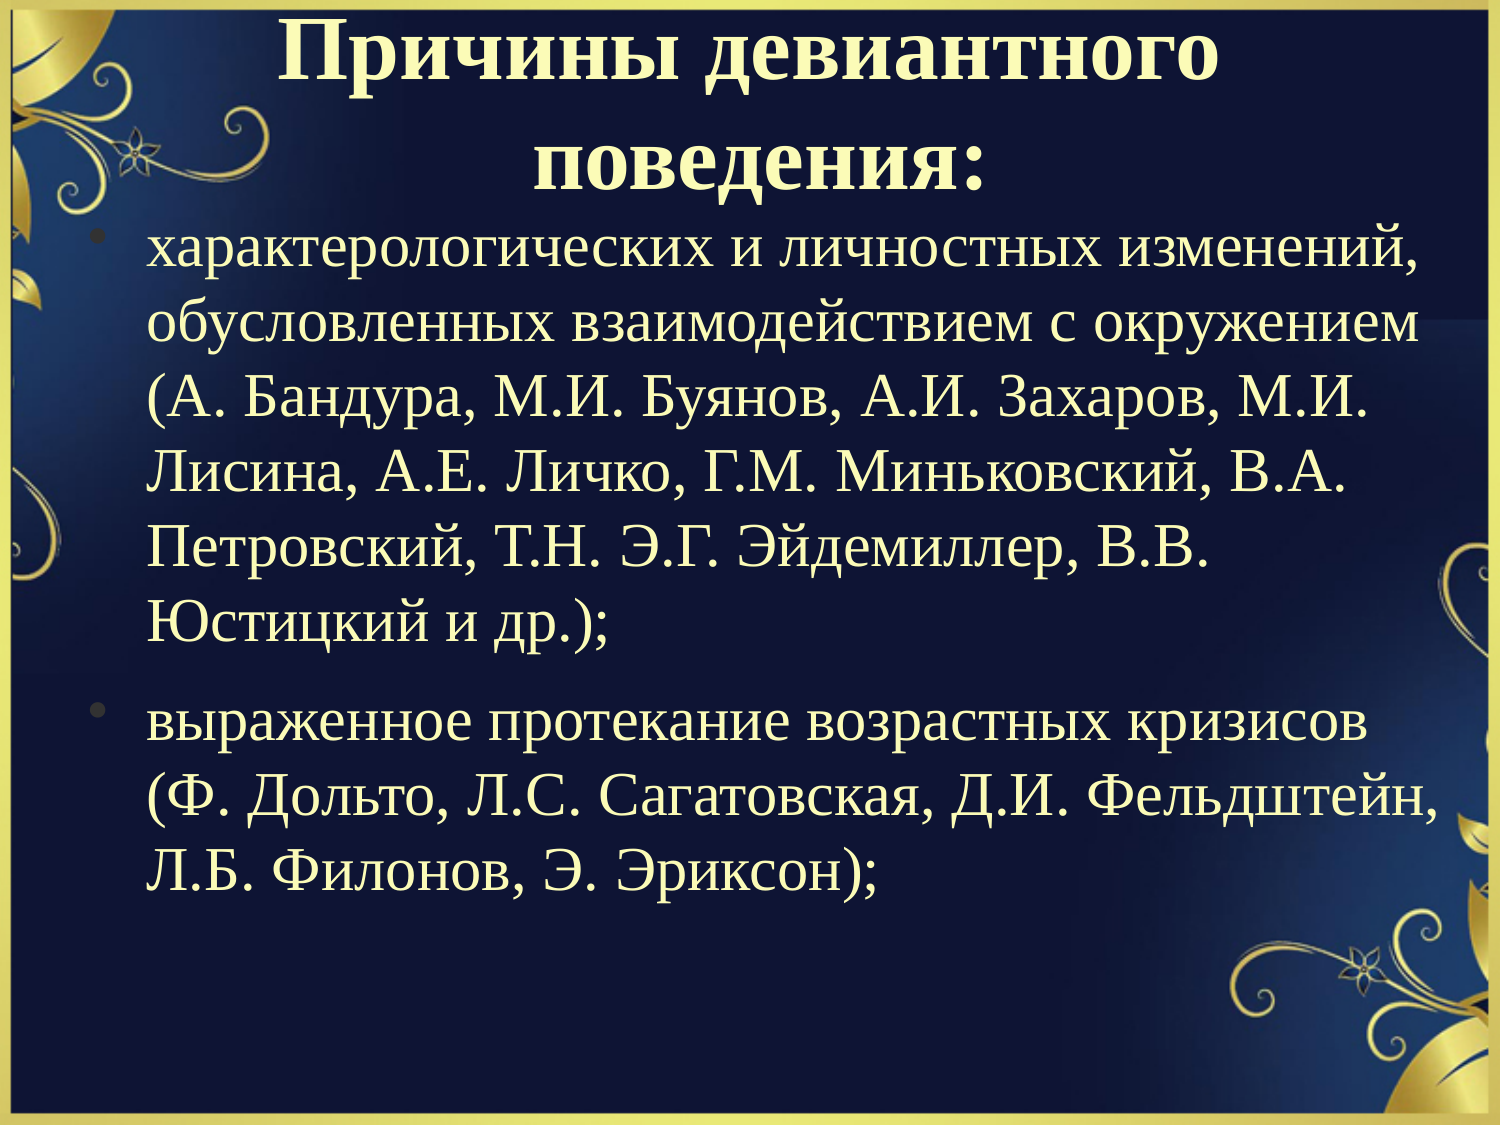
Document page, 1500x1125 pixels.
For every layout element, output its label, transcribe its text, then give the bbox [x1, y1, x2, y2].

title Причины девиантного поведения: [74, 0, 1426, 196]
list характерологических и личностных изменений, обусловленных взаимодействием с окружением (А. Бандура, М.И. Буянов, А.И. Захаров, М.И. Лисина, А.Е. Личко, Г.М. Миньковский, В.А. Петровский, Т.Н. Э.Г. Эйдемиллер, В.В. Юстицкий и др.); выраженное протекание возрастных кризисов (Ф. Дольто, Л.С. Сагатовская, Д.И. Фельдштейн, Л.Б. Филонов, Э. Эриксон); [74, 196, 1471, 1006]
picture [0, 0, 1500, 1125]
